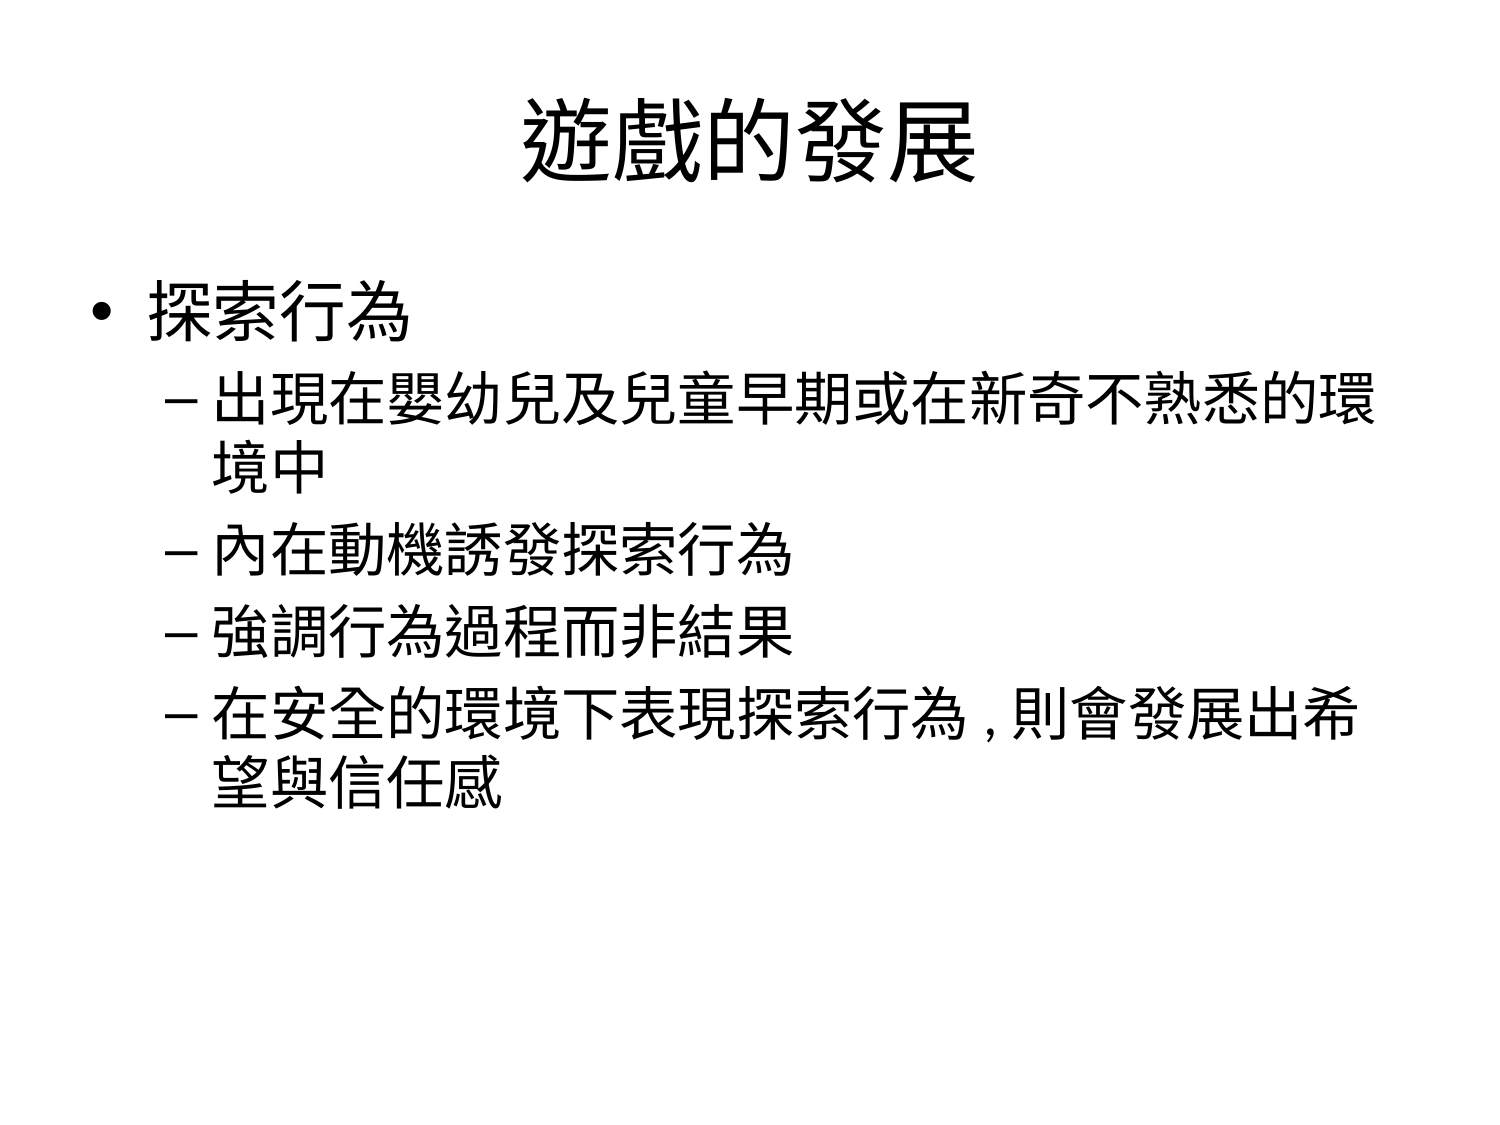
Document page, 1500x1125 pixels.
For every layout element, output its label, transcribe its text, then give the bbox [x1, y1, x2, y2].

list 探索行為 出現在嬰幼兒及兒童早期或在新奇不熟悉的環境中 內在動機誘發探索行為 強調行為過程而非結果 在安全的環境下表現探索行為,則會發展出希望與信任感 [75, 262, 1425, 1005]
title 遊戲的發展 [75, 45, 1425, 233]
